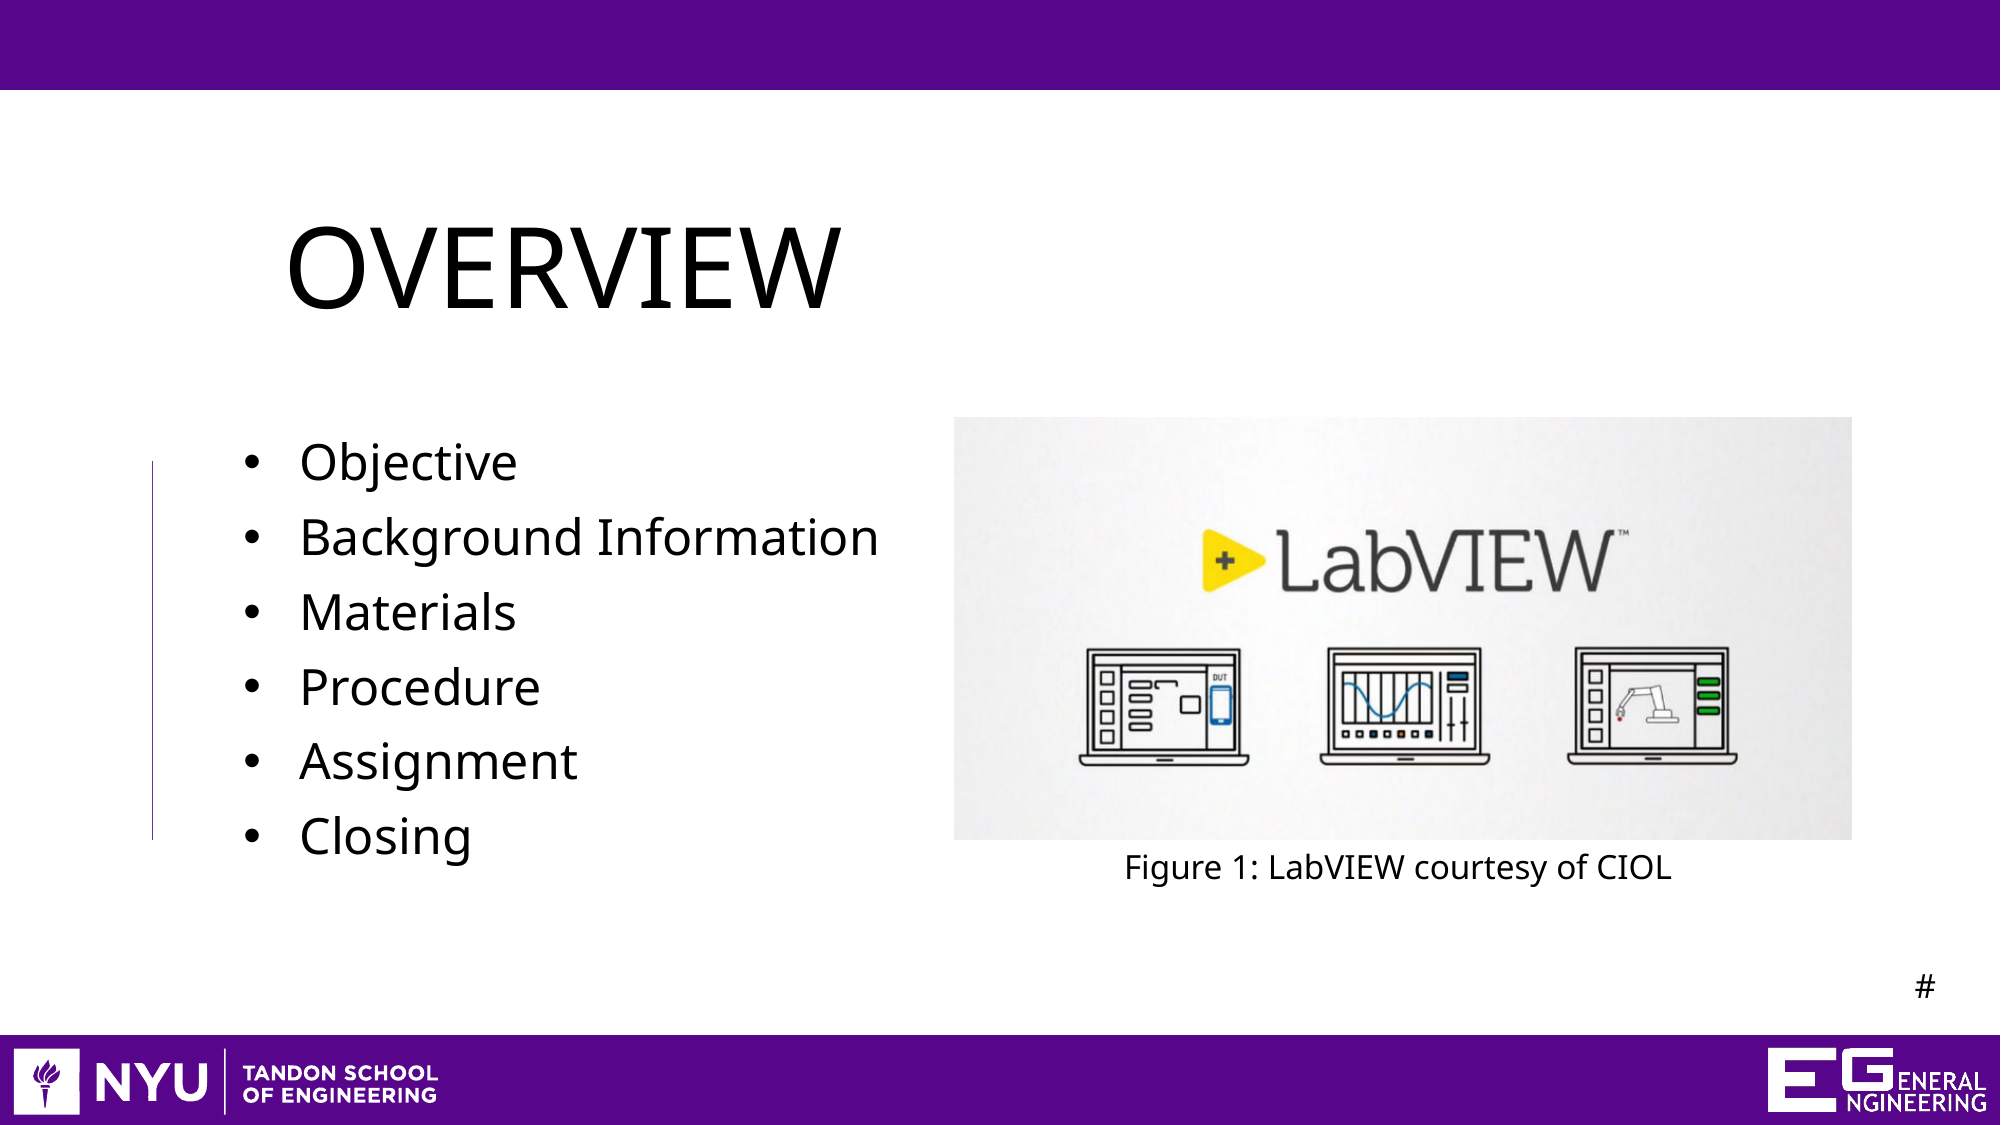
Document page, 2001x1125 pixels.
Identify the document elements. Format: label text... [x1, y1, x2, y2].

text_box [0, 0, 2000, 91]
text_box Figure 1: LabVIEW courtesy of CIOL [980, 840, 1826, 894]
title OVERVIEW [268, 181, 1727, 341]
text_box [0, 1034, 1752, 1125]
picture [13, 1048, 438, 1115]
picture [1752, 1031, 2000, 1125]
text_box # [1802, 958, 1951, 1013]
subtitle Objective Background Information Materials Procedure Assignment Closing [228, 359, 1777, 943]
picture [954, 417, 1852, 840]
